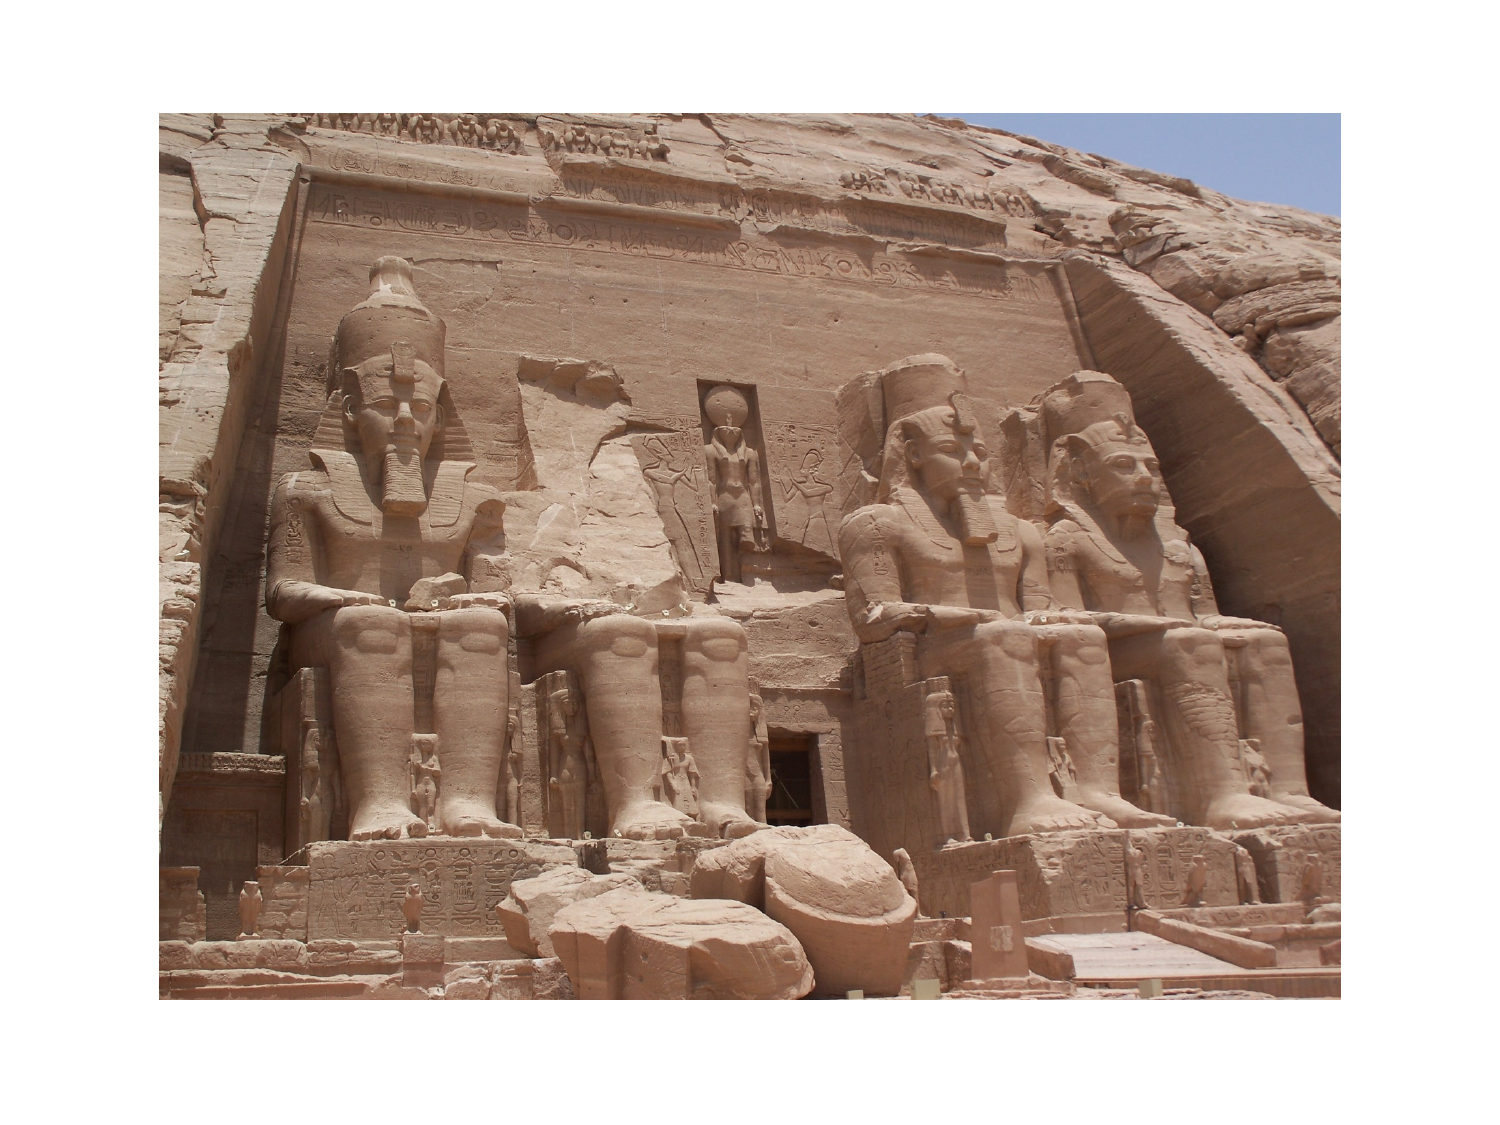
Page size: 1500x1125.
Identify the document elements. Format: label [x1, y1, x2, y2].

picture [159, 113, 1341, 1000]
